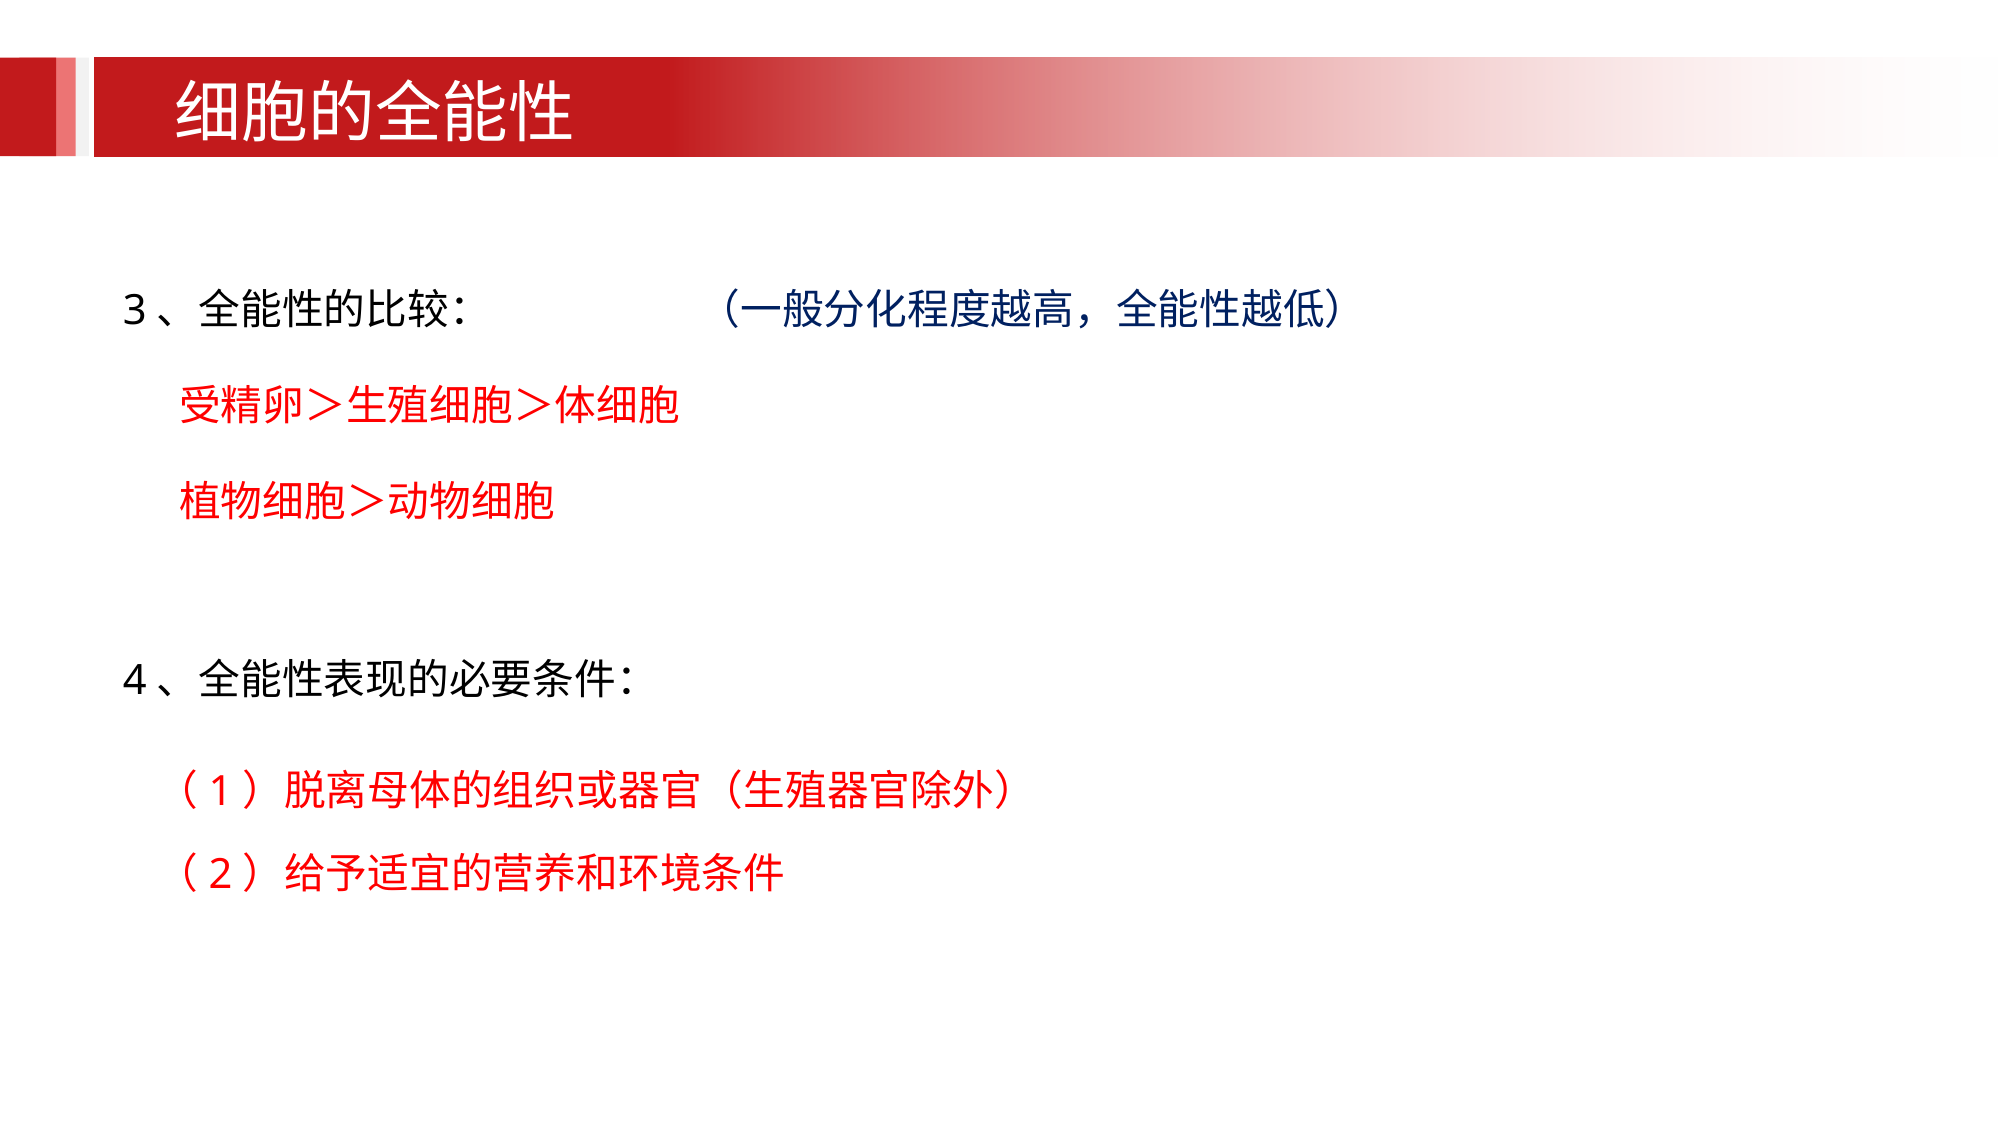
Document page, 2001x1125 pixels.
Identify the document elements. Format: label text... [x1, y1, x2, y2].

text_box 4、全能性表现的必要条件： [108, 620, 994, 711]
text_box （1）脱离母体的组织或器官（生殖器官除外） （2）给予适宜的营养和环境条件 [67, 731, 1407, 950]
text_box 3、全能性的比较： 受精卵＞生殖细胞＞体细胞 植物细胞＞动物细胞 [108, 250, 1479, 532]
text_box 细胞的全能性 [165, 60, 586, 160]
text_box （一般分化程度越高，全能性越低） [683, 250, 1556, 341]
